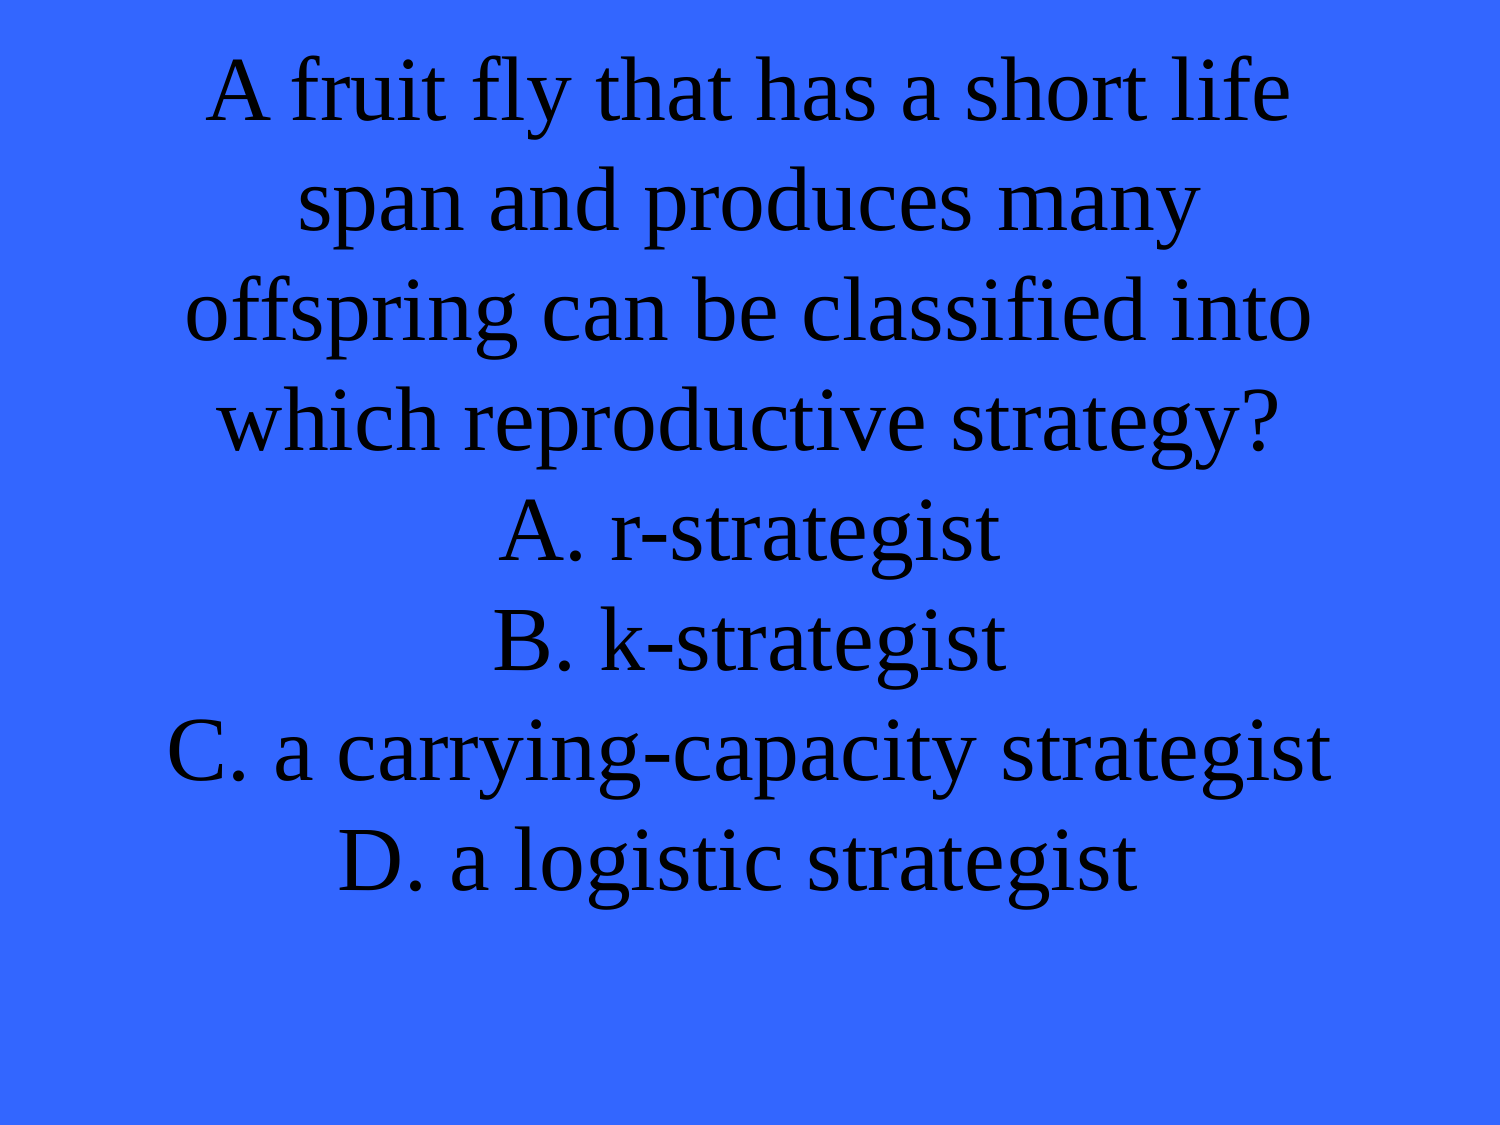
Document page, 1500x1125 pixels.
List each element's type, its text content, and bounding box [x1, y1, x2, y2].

title A fruit fly that has a short life span and produces many offspring can be classified into which reproductive strategy? A. r-strategist B. k-strategist C. a carrying-capacity strategist D. a logistic strategist [112, 374, 1388, 563]
